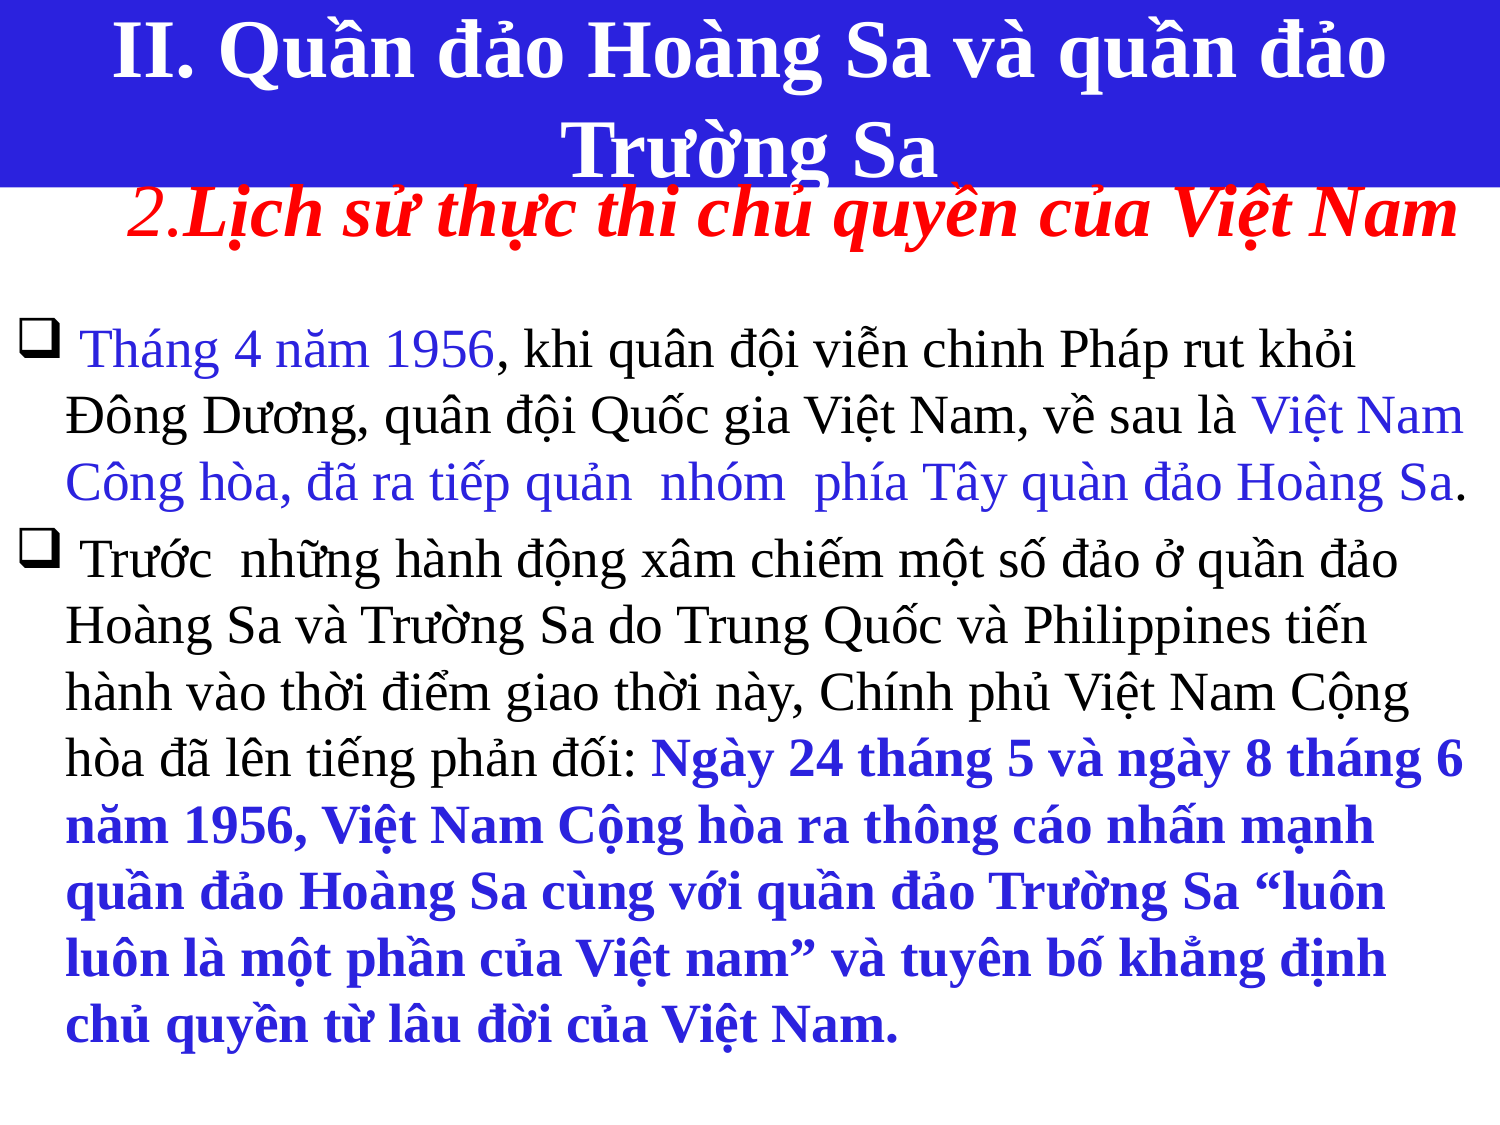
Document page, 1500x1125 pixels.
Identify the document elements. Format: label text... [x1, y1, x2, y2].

text_box II. Quần đảo Hoàng Sa và quần đảo Trường Sa [0, 0, 1500, 187]
list Tháng 4 năm 1956, khi quân đội viễn chinh Pháp rut khỏi Đông Dương, quân đội Quốc gia Việt Nam, về sau là Việt Nam Công hòa, đã ra tiếp quản nhóm phía Tây quàn đảo Hoàng Sa. Trước những hành động xâm chiếm một số đảo ở quần đảo Hoàng Sa và Trường Sa do Trung Quốc và Philippines tiến hành vào thời điểm giao thời này, Chính phủ Việt Nam Cộng hòa đã lên tiếng phản đối: Ngày 24 tháng 5 và ngày 8 tháng 6 năm 1956, Việt Nam Cộng hòa ra thông cáo nhấn mạnh quần đảo Hoàng Sa cùng với quần đảo Trường Sa “luôn luôn là một phần của Việt nam” và tuyên bố khẳng định chủ quyền từ lâu đời của Việt Nam. [0, 317, 1500, 1125]
title 2.Lịch sử thực thi chủ quyền của Việt Nam [0, 187, 1500, 317]
